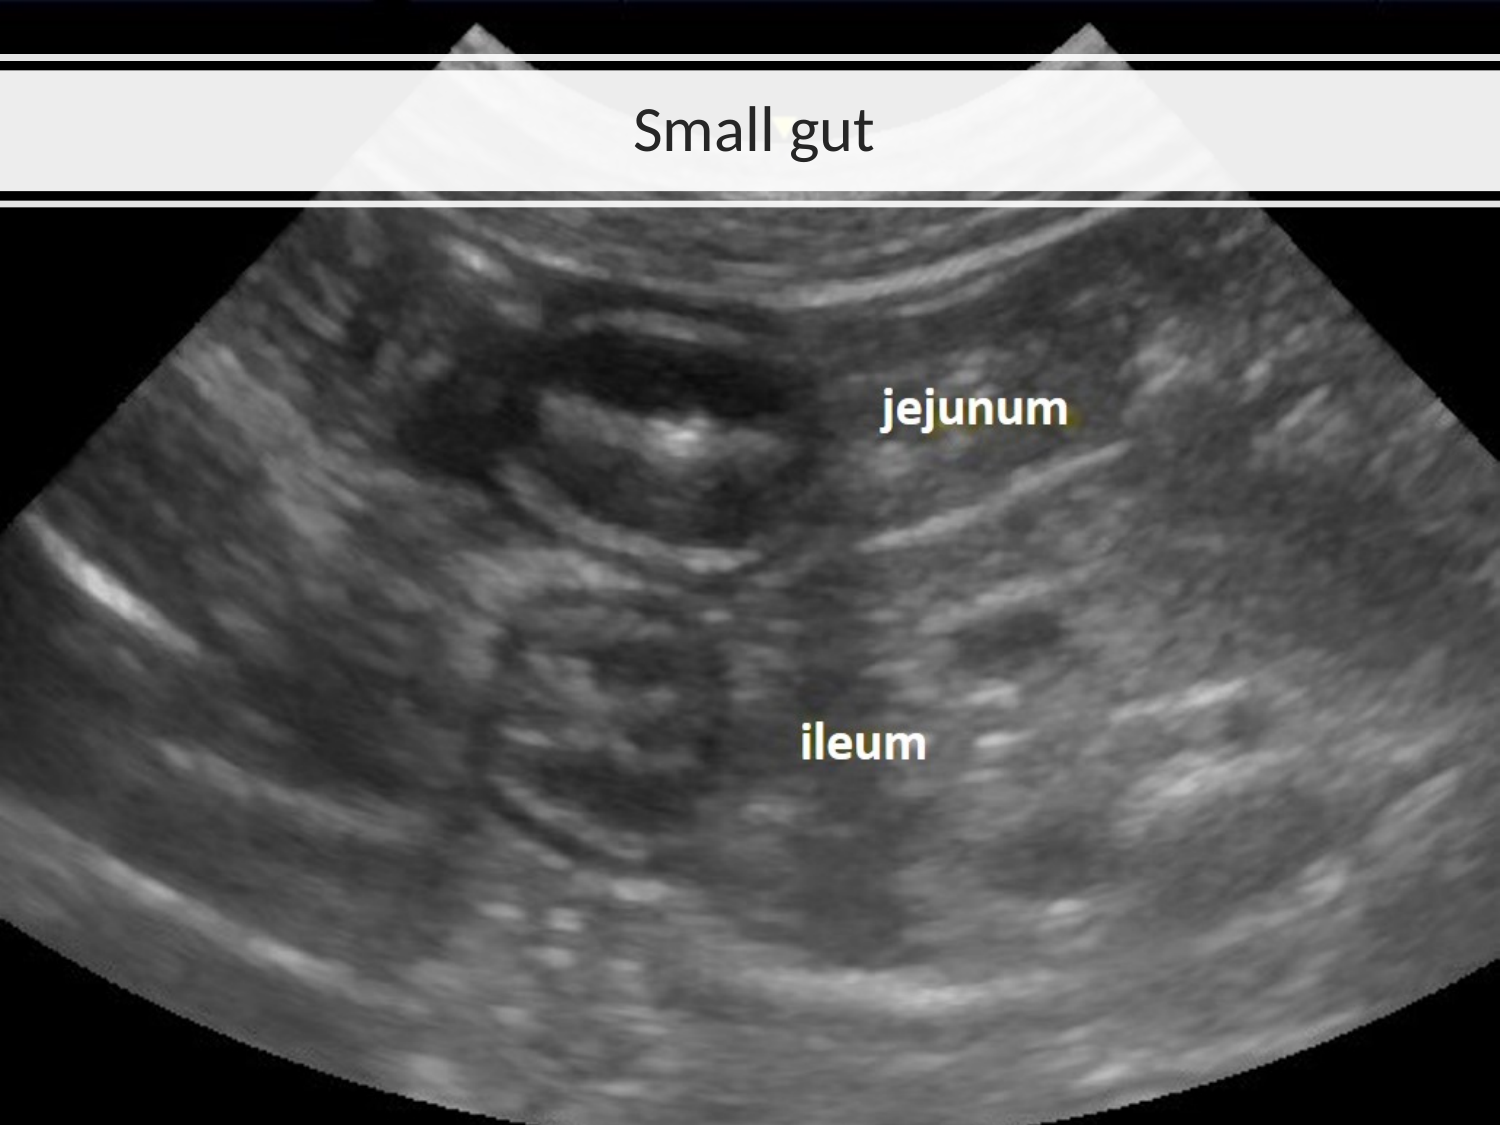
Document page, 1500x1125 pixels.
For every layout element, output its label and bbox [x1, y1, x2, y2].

list [0, 63, 1500, 203]
list [0, 209, 1500, 1125]
list [0, 0, 1500, 57]
